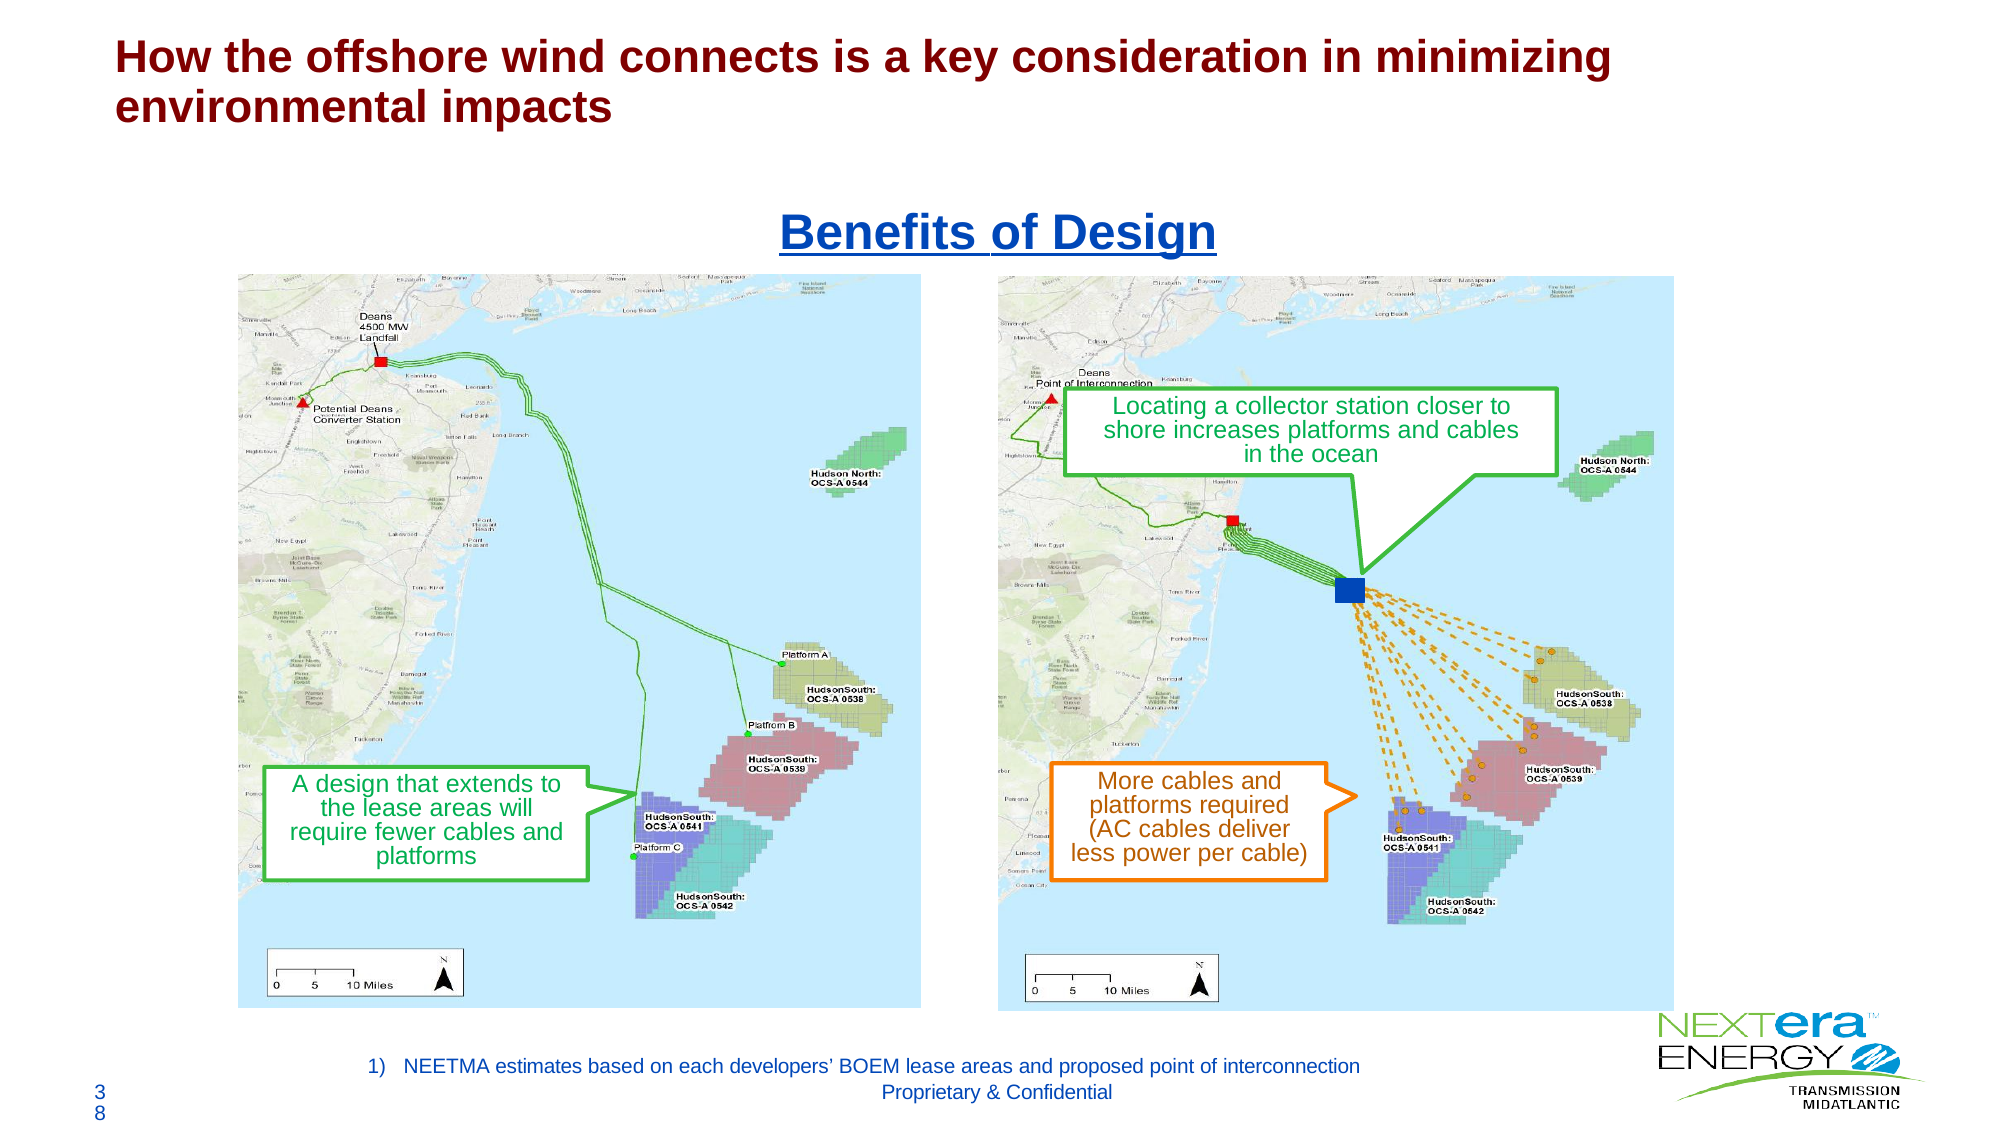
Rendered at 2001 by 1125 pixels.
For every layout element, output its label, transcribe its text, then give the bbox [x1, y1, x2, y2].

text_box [1062, 386, 1560, 576]
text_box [238, 273, 921, 1008]
text_box 1) NEETMA estimates based on each developers’ BOEM lease areas and proposed point of interconnection [365, 1050, 993, 1078]
text_box Benefits of Design [777, 221, 1221, 260]
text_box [998, 276, 1930, 1109]
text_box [1335, 577, 1366, 604]
text_box Proprietary & Confidential [879, 1078, 993, 1104]
title How the offshore wind connects is a key consideration in minimizing environmental impacts [112, 30, 1623, 221]
slide_number 38 [88, 1078, 115, 1125]
